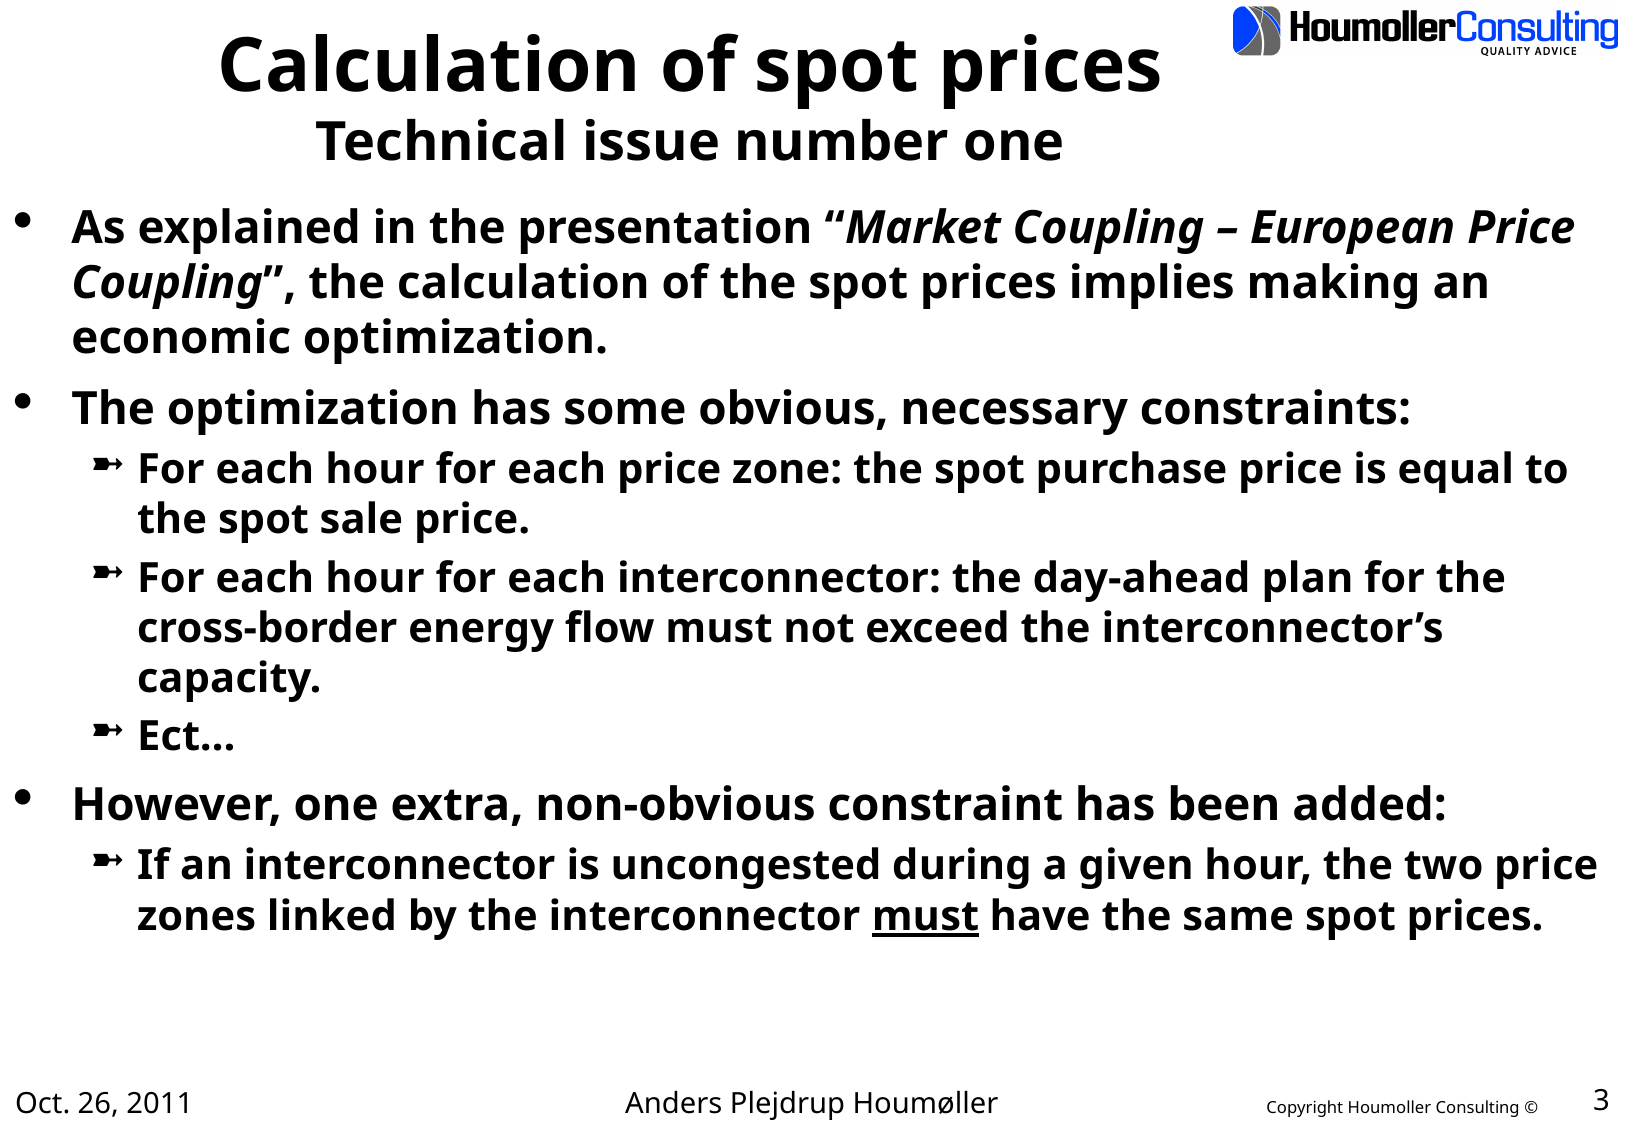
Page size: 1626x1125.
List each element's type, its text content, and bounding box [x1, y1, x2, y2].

footer Anders Plejdrup Houmøller [554, 1063, 1070, 1125]
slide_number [0, 1063, 339, 1125]
title Calculation of spot prices Technical issue number one [0, 0, 1382, 188]
list As explained in the presentation “Market Coupling – European Price Coupling”, the calculation of the spot prices implies making an economic optimization. The optimization has some obvious, necessary constraints: For each hour for each price zone: the spot purchase price is equal to the spot sale price. For each hour for each interconnector: the day-ahead plan for the cross-border energy flow must not exceed the interconnector’s capacity. Ect… However, one extra, non-obvious constraint has been added: If an interconnector is uncongested during a given hour, the two price zones linked by the interconnector must have the same spot prices. [0, 190, 1625, 1124]
slide_number 3 [1286, 1063, 1625, 1125]
picture [1382, 6, 1618, 56]
